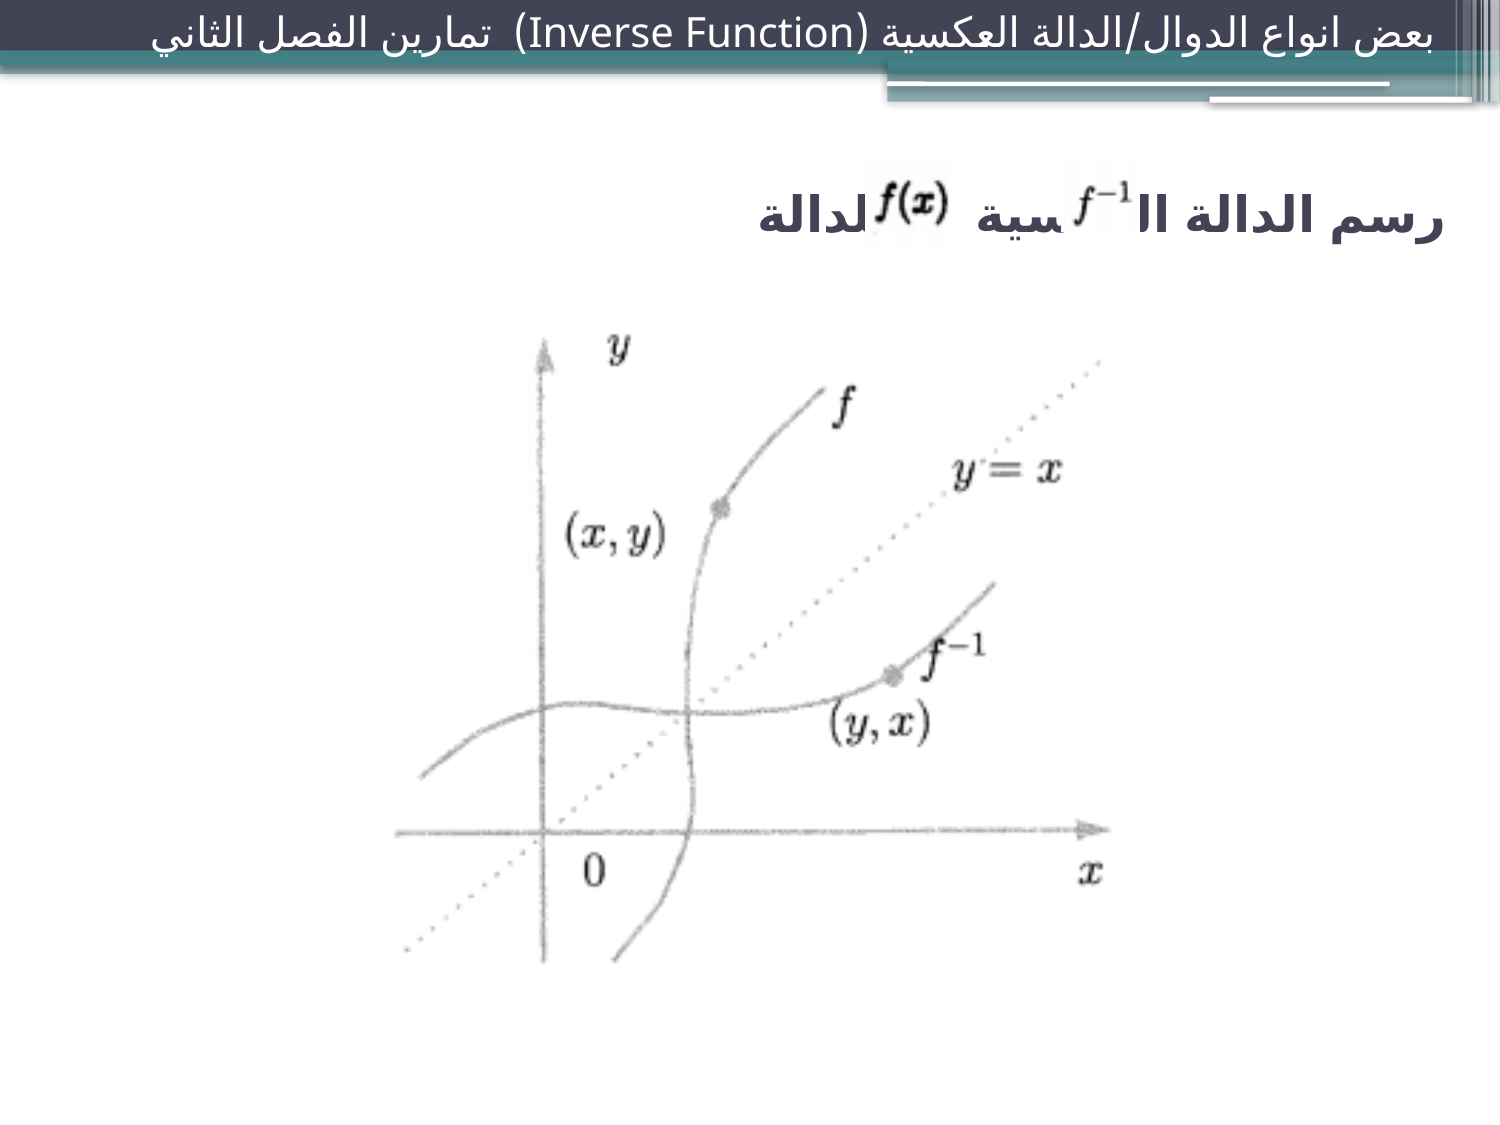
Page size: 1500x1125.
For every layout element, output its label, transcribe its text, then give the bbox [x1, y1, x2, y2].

text_box بعض انواع الدوال/الدالة العكسية (Inverse Function) تمارين الفصل الثاني [100, 0, 1451, 67]
picture [1061, 160, 1140, 232]
picture [324, 290, 1223, 1022]
title رسم الدالة العكسية للدالة [112, 125, 1463, 301]
picture [865, 160, 952, 250]
